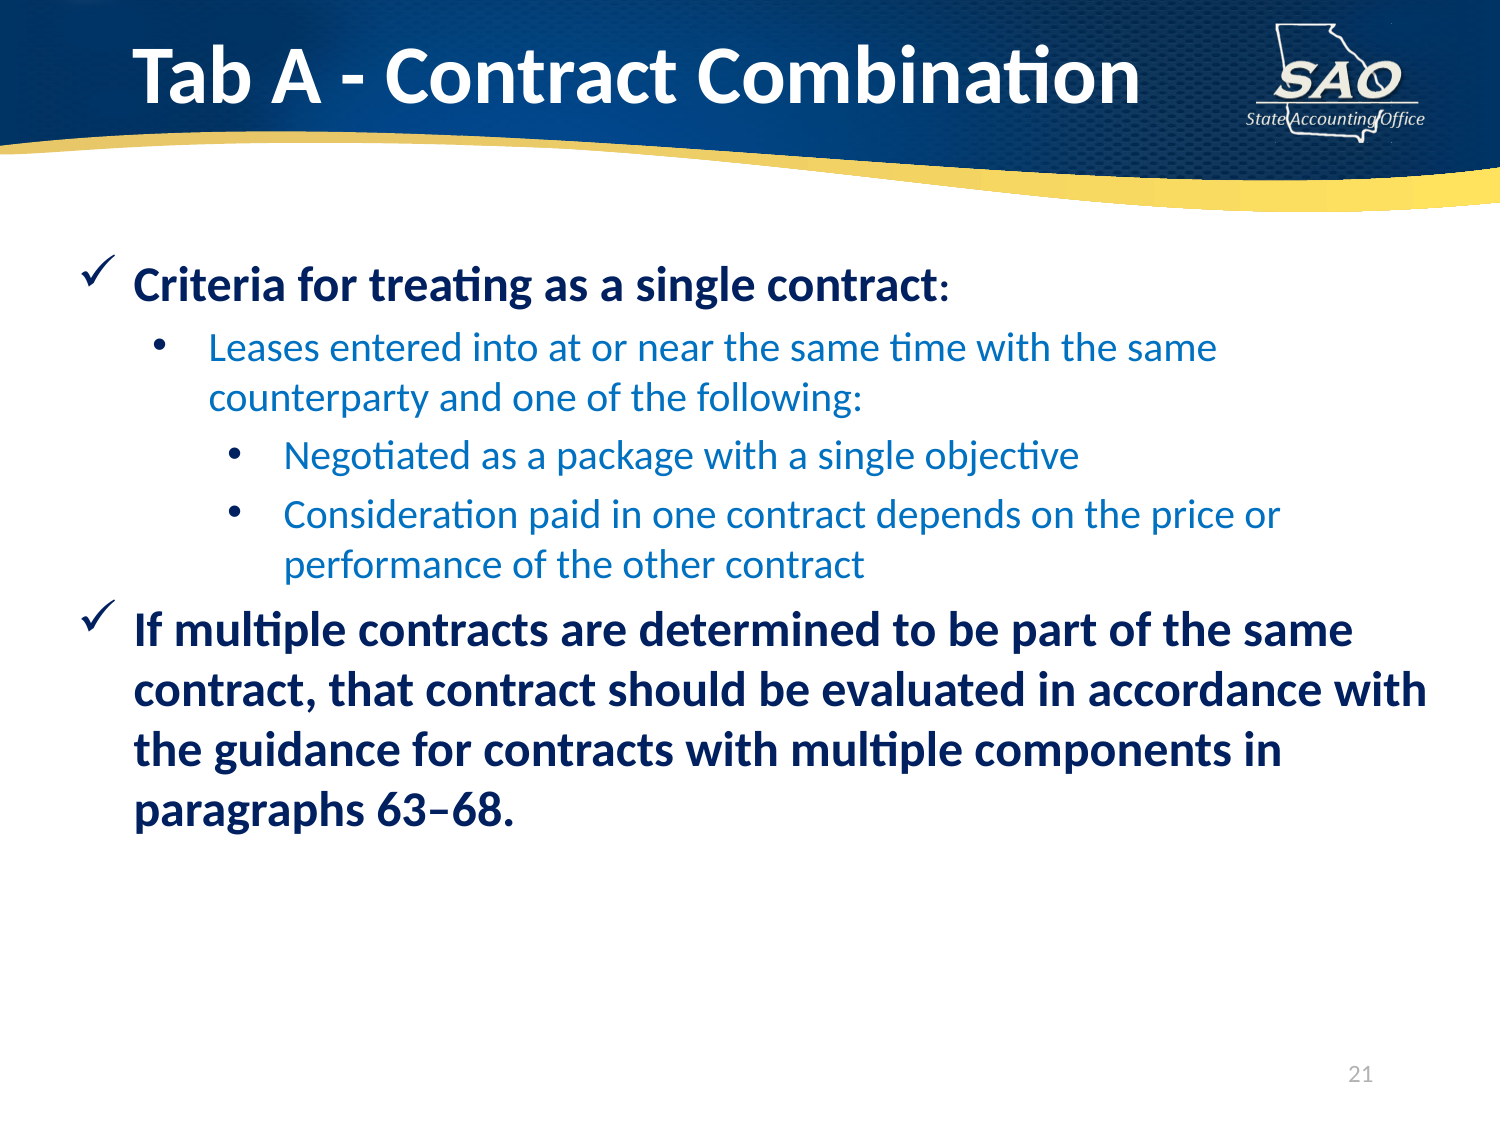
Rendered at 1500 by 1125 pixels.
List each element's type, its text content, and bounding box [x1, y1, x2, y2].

picture [0, 0, 1500, 180]
title Tab A - Contract Combination [112, 12, 1163, 150]
slide_number 21 [1059, 1042, 1389, 1103]
text_box Criteria for treating as a single contract: Leases entered into at or near the same time with the same counterparty and one of the following: Negotiated as a package with a single objective Consideration paid in one contract depends on the price or performance of the other contract If multiple contracts are determined to be part of the same contract, that contract should be evaluated in accordance with the guidance for contracts with multiple components in paragraphs 63–68. [62, 200, 1455, 844]
